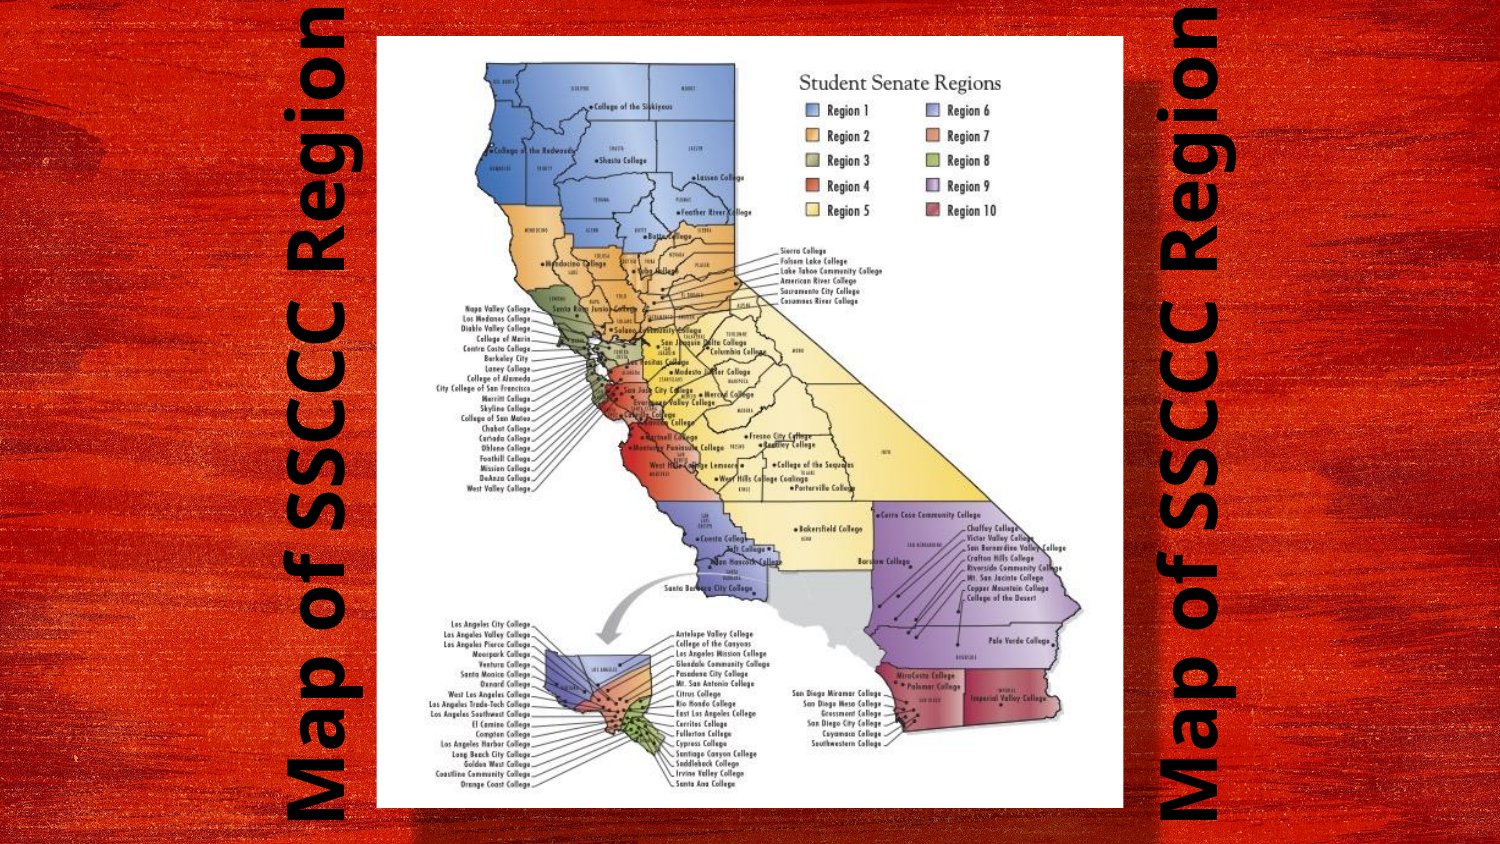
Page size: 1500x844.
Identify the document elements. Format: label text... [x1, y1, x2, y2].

text_box Map of SSCCC Regions [250, 0, 376, 843]
picture [0, 0, 1500, 844]
text_box Map of SSCCC Regions [1123, 0, 1249, 843]
